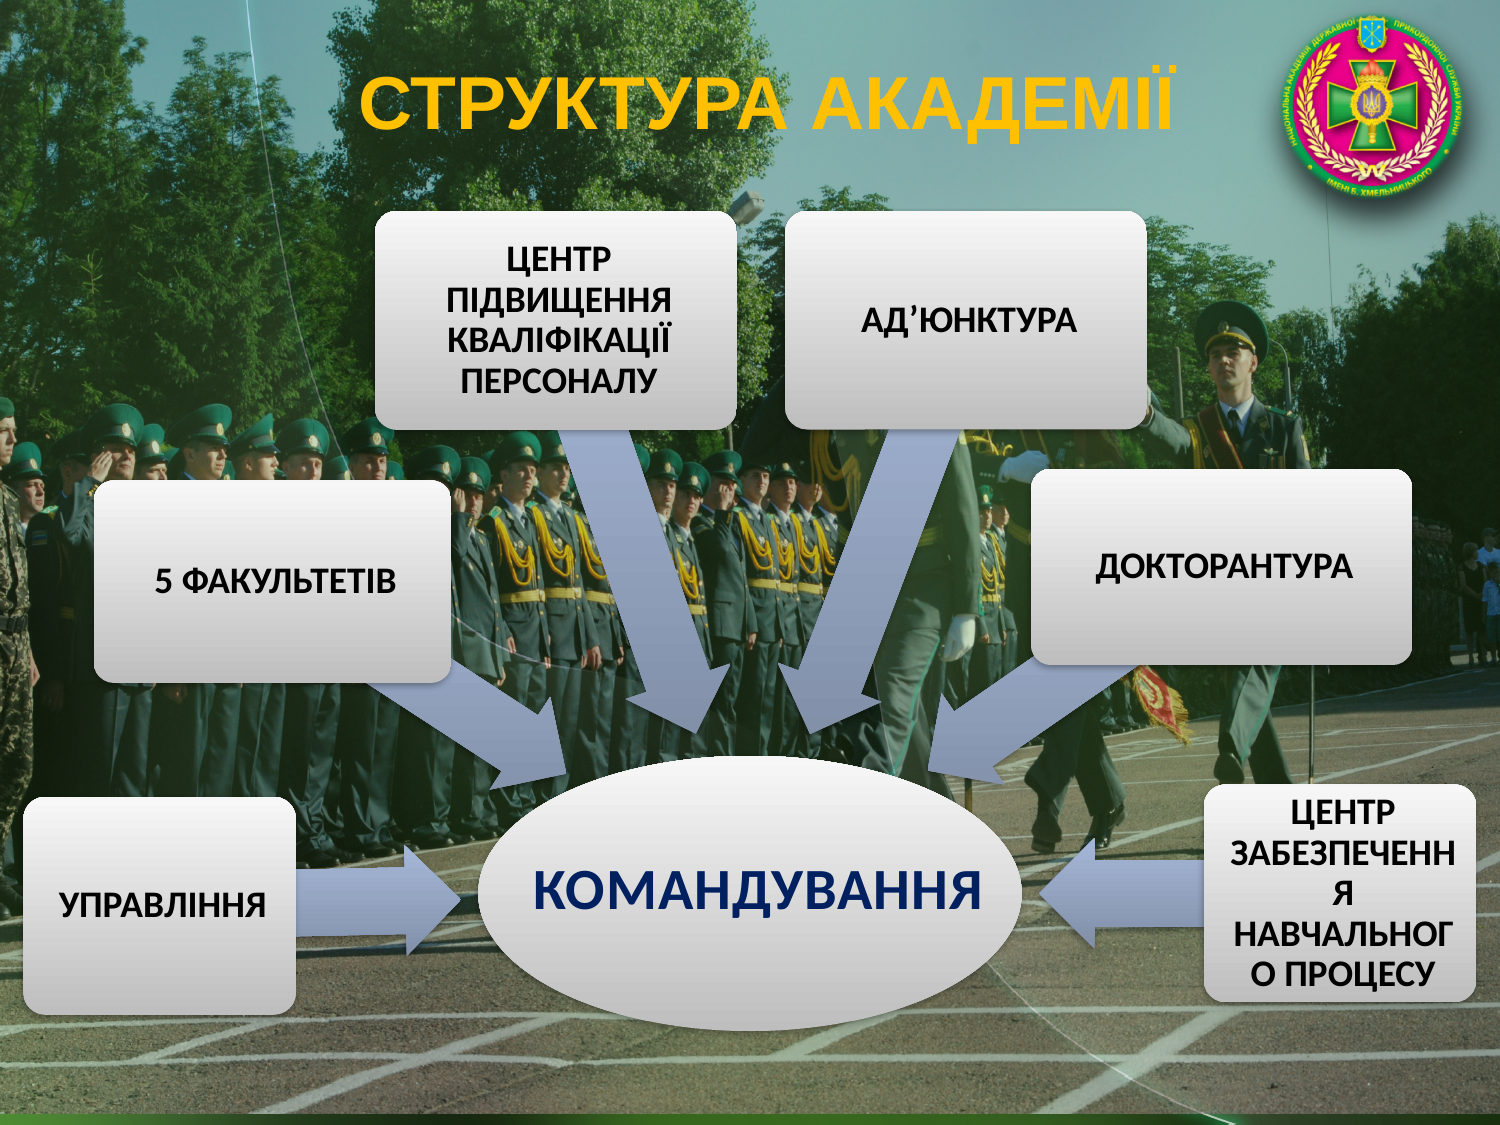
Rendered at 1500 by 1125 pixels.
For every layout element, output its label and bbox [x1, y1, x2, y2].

picture [0, 0, 1500, 1125]
text_box [23, 128, 1477, 1125]
